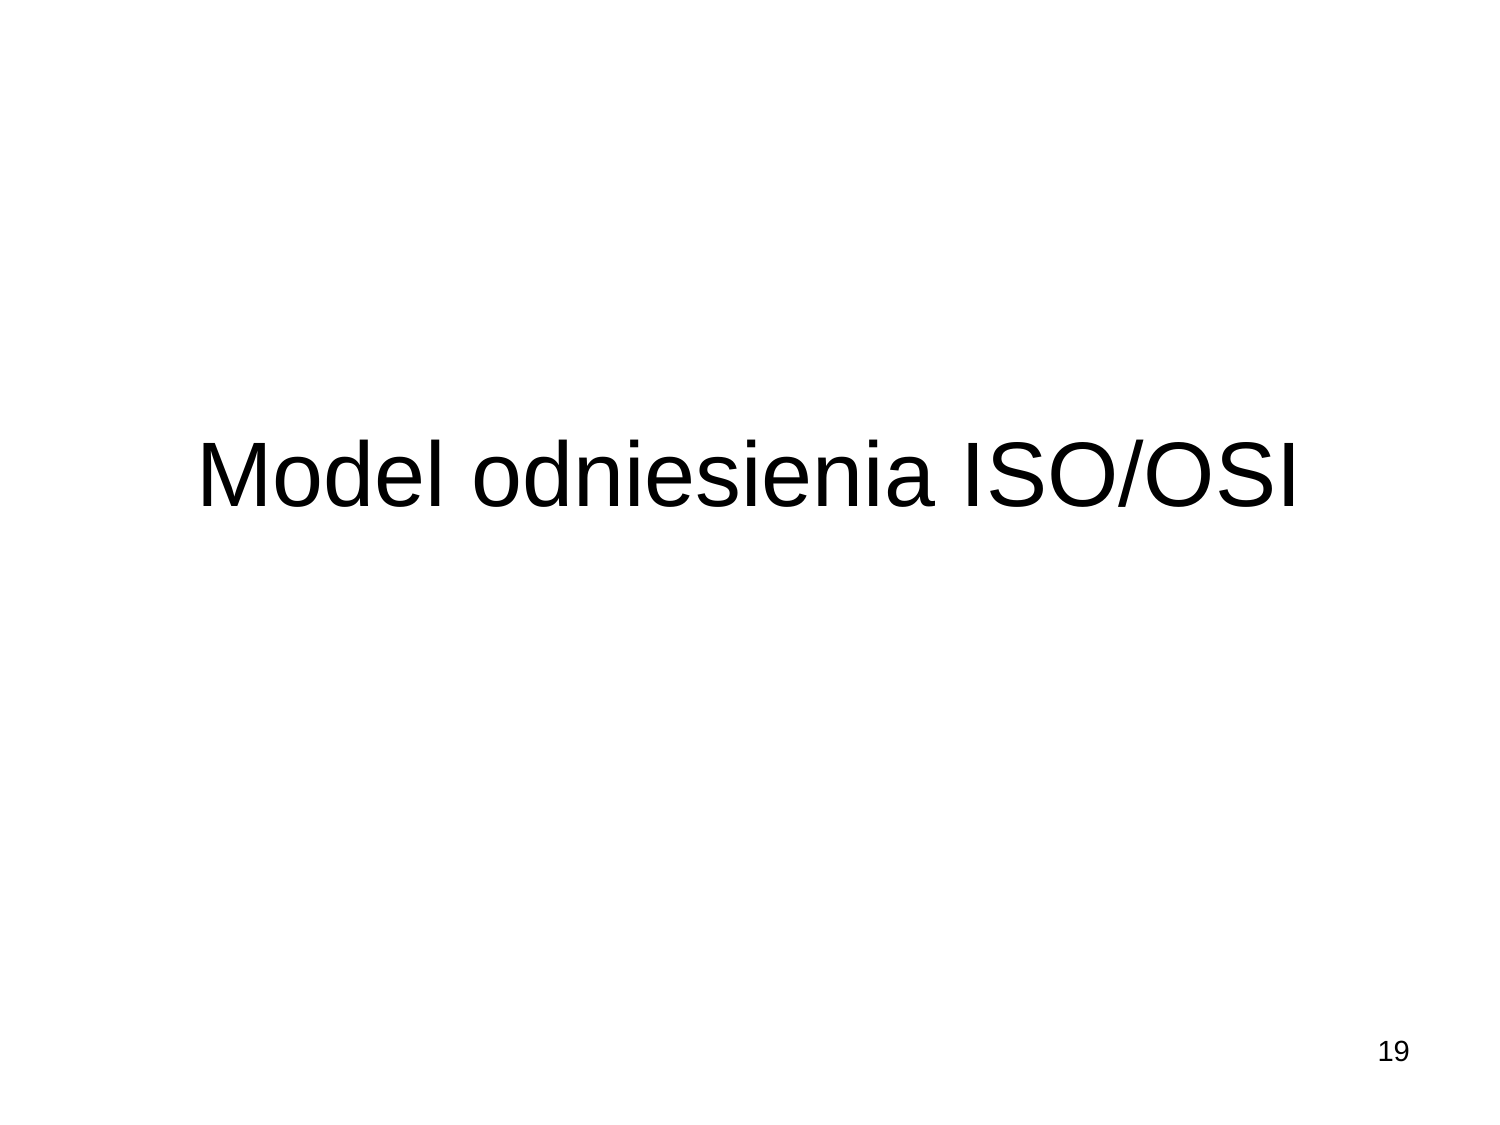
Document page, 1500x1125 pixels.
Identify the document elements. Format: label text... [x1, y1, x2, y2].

title Model odniesienia ISO/OSI [112, 349, 1388, 591]
slide_number 19 [1074, 1024, 1425, 1103]
